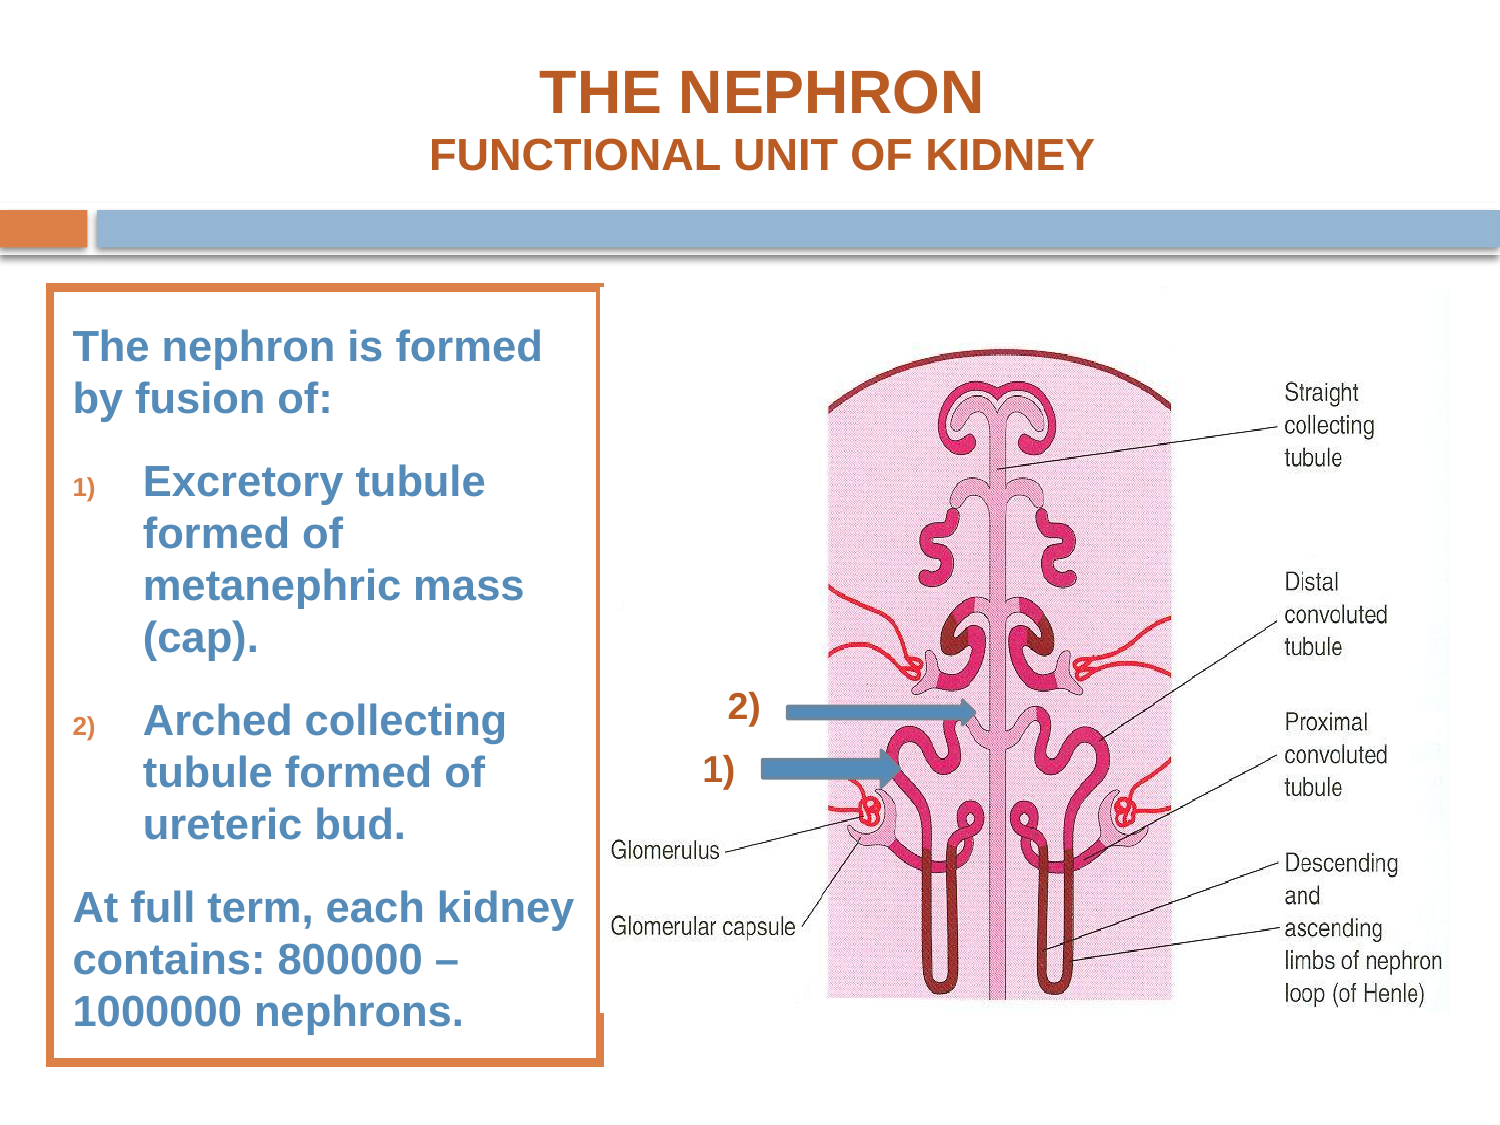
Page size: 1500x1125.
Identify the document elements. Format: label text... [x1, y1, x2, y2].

title THE NEPHRON FUNCTIONAL UNIT OF KIDNEY [99, 44, 1425, 188]
list The nephron is formed by fusion of: Excretory tubule formed of metanephric mass (cap). Arched collecting tubule formed of ureteric bud. At full term, each kidney contains: 800000 – 1000000 nephrons. [46, 283, 604, 1067]
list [599, 287, 1451, 1013]
